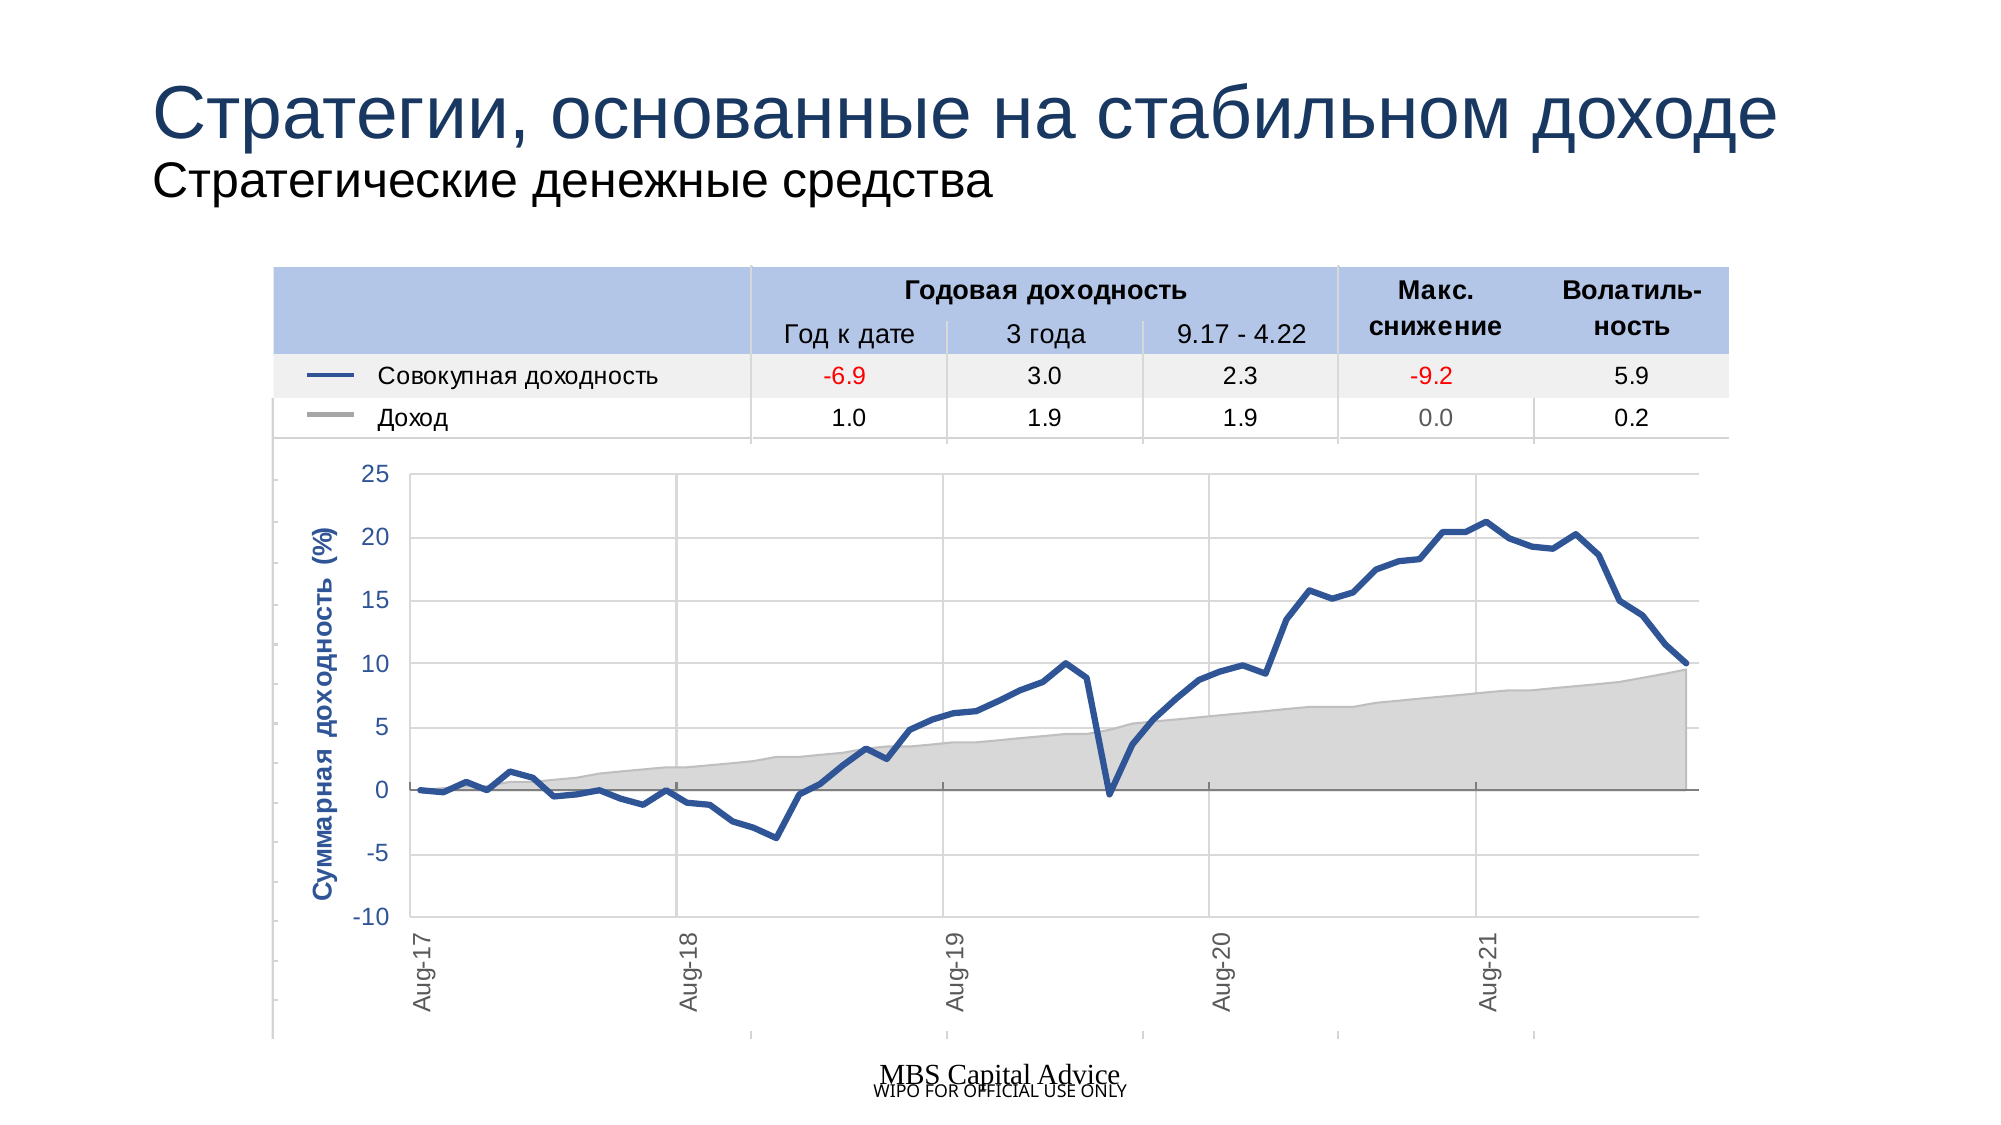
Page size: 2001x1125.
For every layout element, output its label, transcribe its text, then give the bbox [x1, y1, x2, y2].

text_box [271, 264, 1731, 1042]
title Стратегии, основанные на стабильном доходе Стратегические денежные средства [137, 59, 1863, 278]
footer MBS Capital Advice [662, 1042, 1338, 1103]
